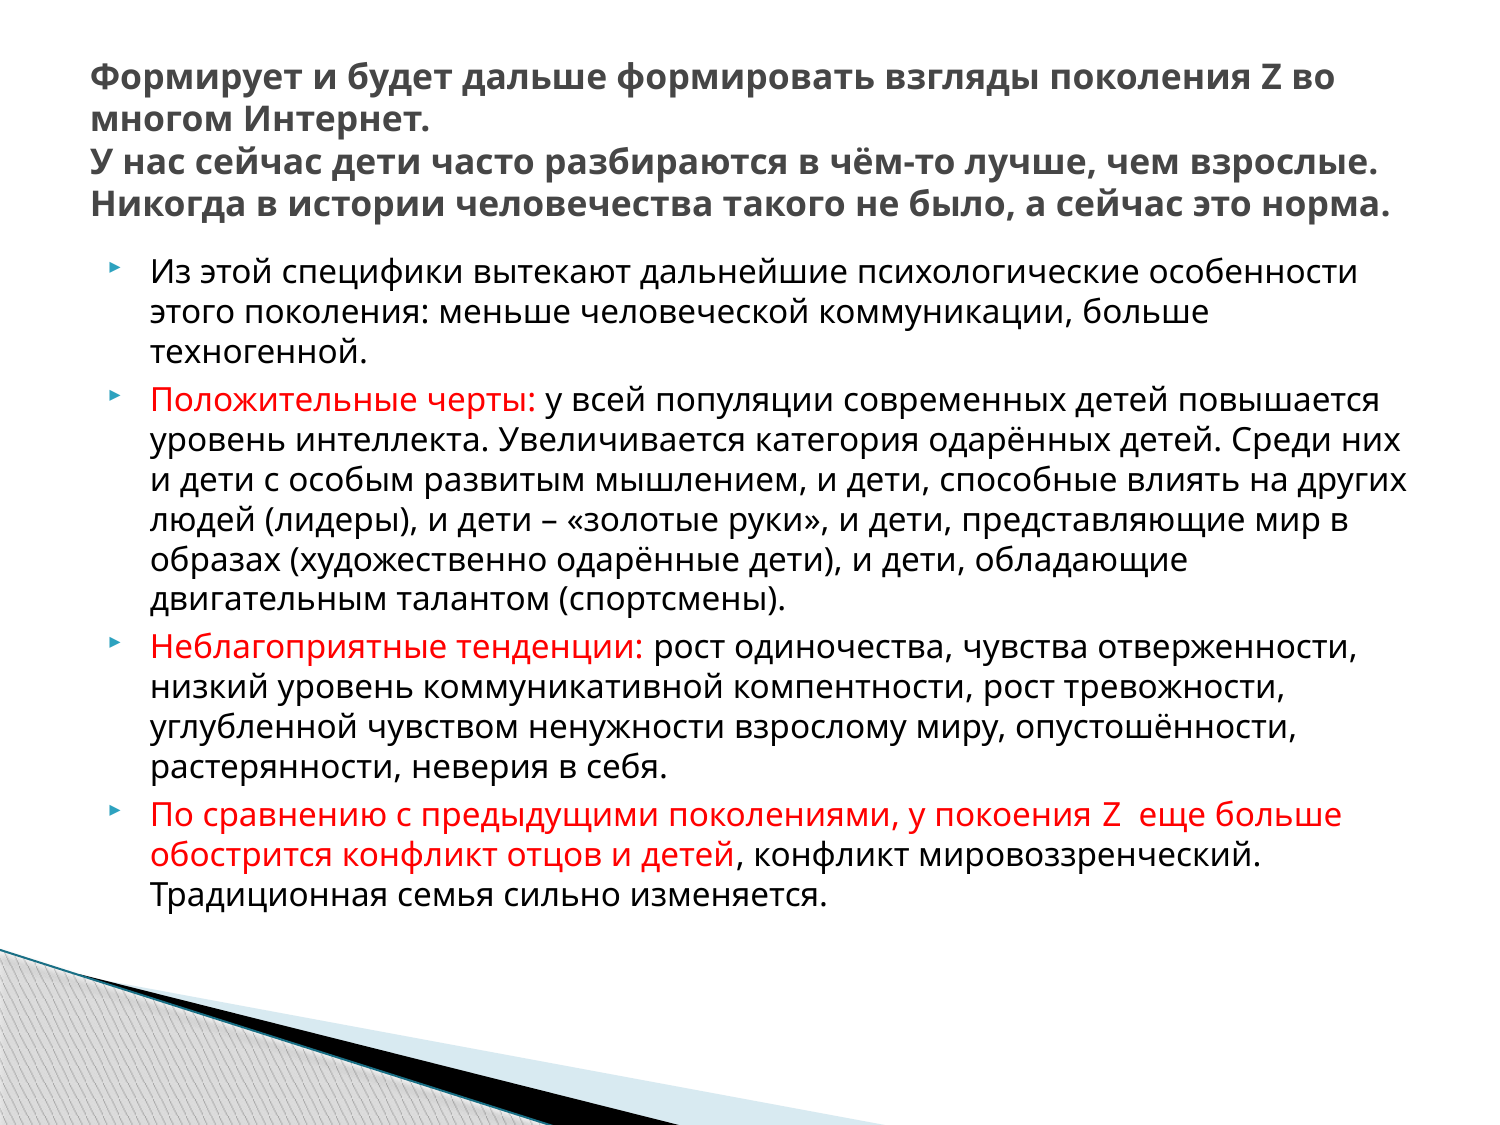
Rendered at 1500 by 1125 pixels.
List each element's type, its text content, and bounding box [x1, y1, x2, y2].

title Формирует и будет дальше формировать взгляды поколения Z во многом Интернет. У нас сейчас дети часто разбираются в чём-то лучше, чем взрослые. Никогда в истории человечества такого не было, а сейчас это норма. [75, 45, 1425, 233]
list Из этой специфики вытекают дальнейшие психологические особенности этого поколения: меньше человеческой коммуникации, больше техногенной. Положительные черты: у всей популяции современных детей повышается уровень интеллекта. Увеличивается категория одарённых детей. Среди них и дети с особым развитым мышлением, и дети, способные влиять на других людей (лидеры), и дети – «золотые руки», и дети, представляющие мир в образах (художественно одарённые дети), и дети, обладающие двигательным талантом (спортсмены). Неблагоприятные тенденции: рост одиночества, чувства отверженности, низкий уровень коммуникативной компентности, рост тревожности, углубленной чувством ненужности взрослому миру, опустошённости, растерянности, неверия в себя. По сравнению с предыдущими поколениями, у покоения Z еще больше обострится конфликт отцов и детей, конфликт мировоззренческий. Традиционная семья сильно изменяется. [75, 243, 1425, 986]
